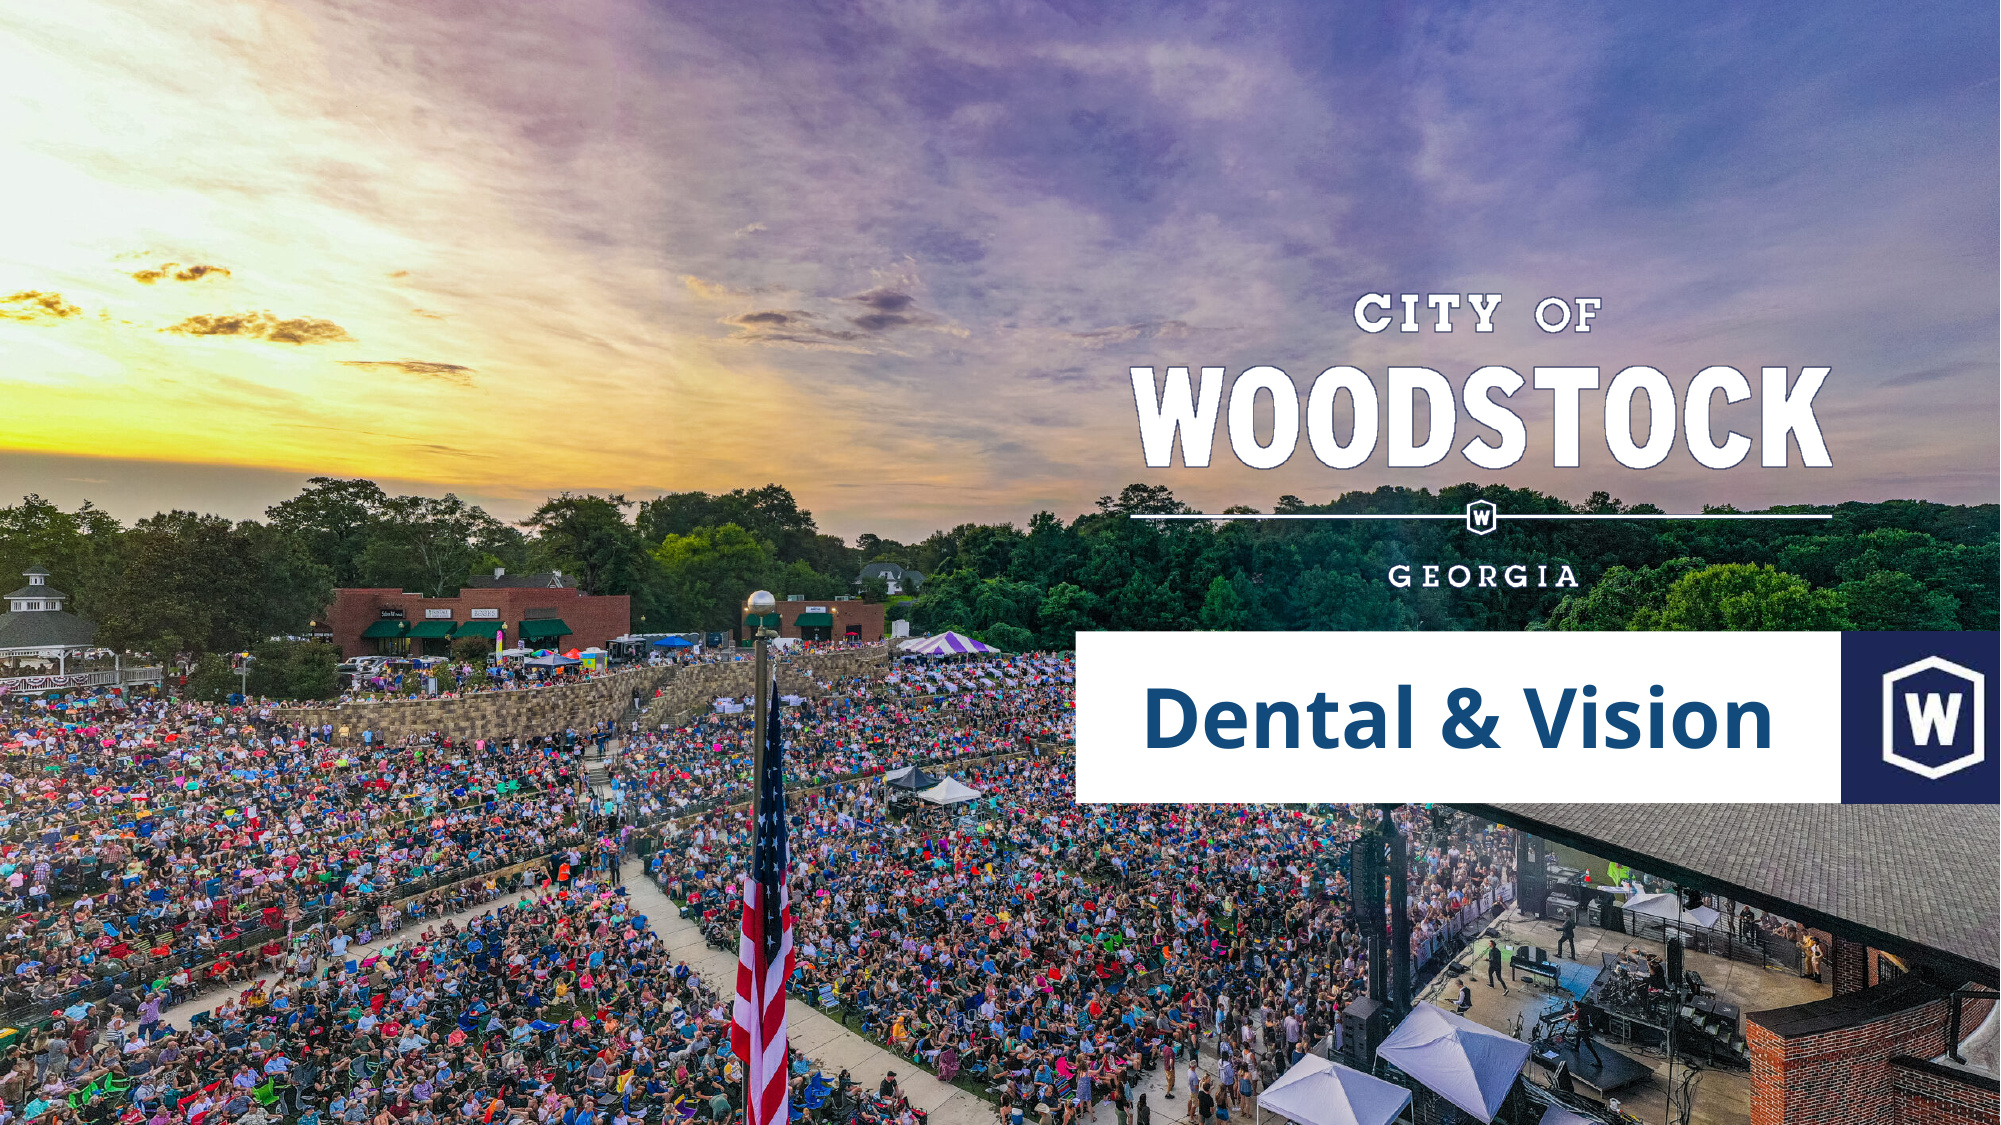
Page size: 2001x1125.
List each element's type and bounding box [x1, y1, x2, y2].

text_box [0, 0, 2000, 1125]
